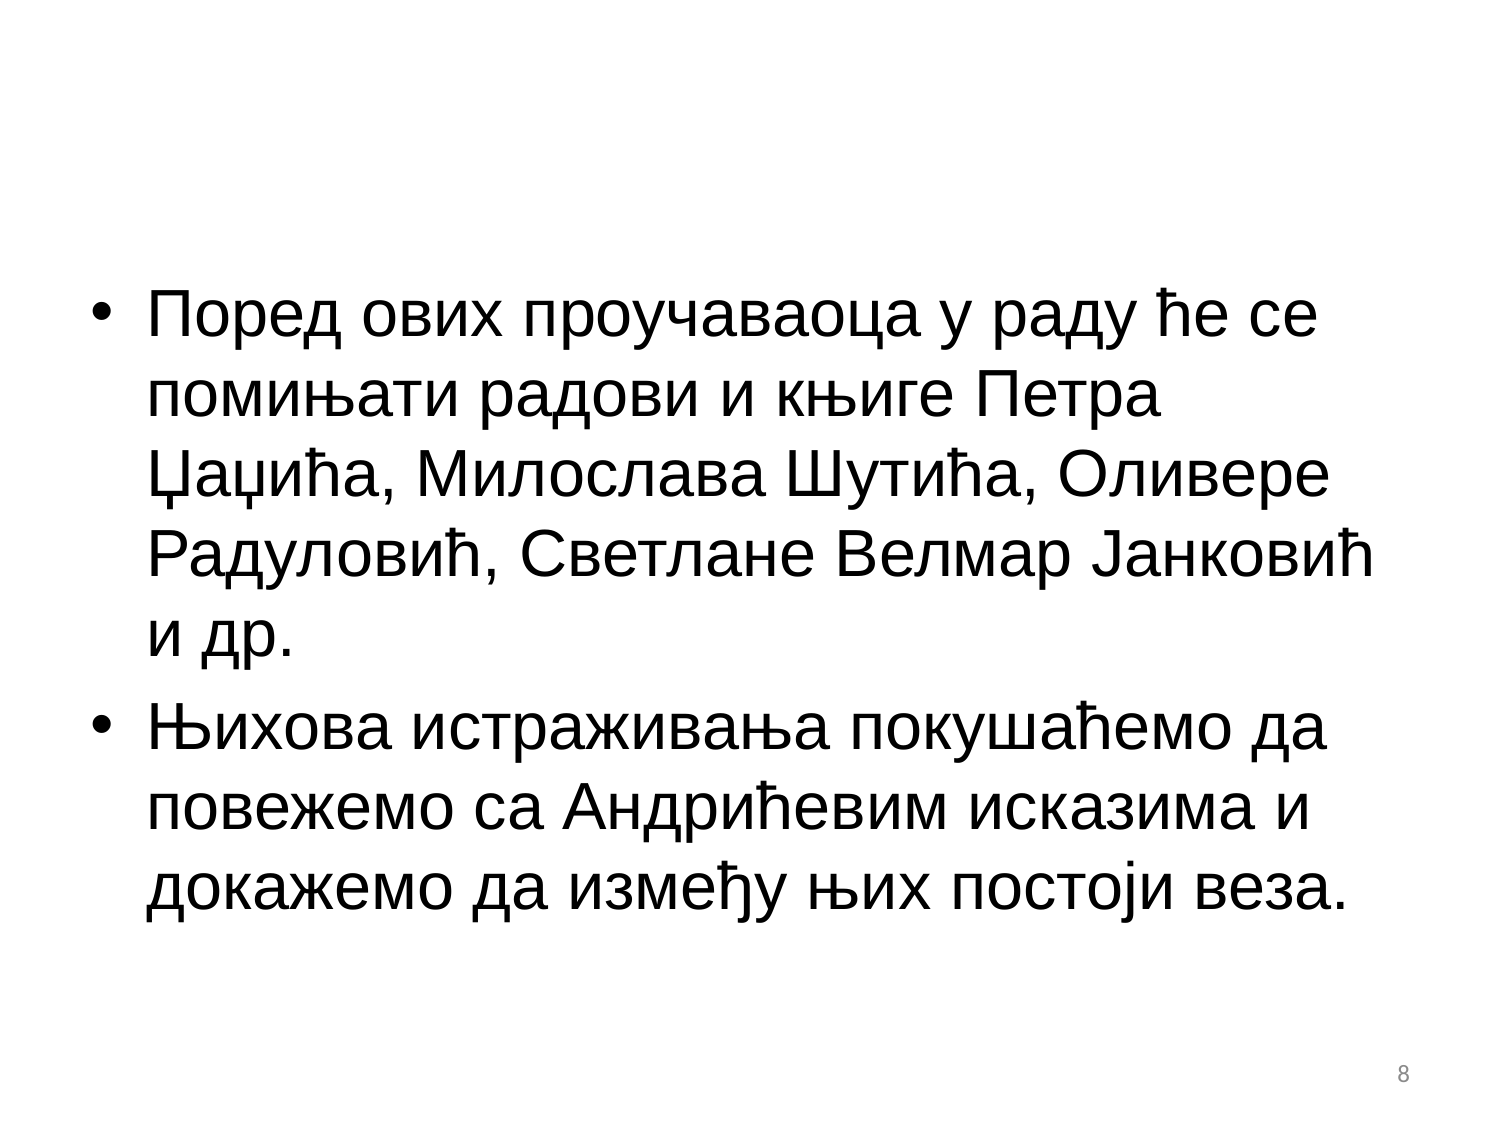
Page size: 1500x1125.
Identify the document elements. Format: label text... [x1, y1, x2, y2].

slide_number 8 [1074, 1042, 1425, 1103]
list Поред ових проучаваоца у раду ће се помињати радови и књиге Петра Џаџића, Милослава Шутића, Оливере Радуловић, Светлане Велмар Јанковић и др. Њихова истраживања покушаћемо да повежемо са Андрићевим исказима и докажемо да између њих постоји веза. [75, 262, 1425, 1005]
